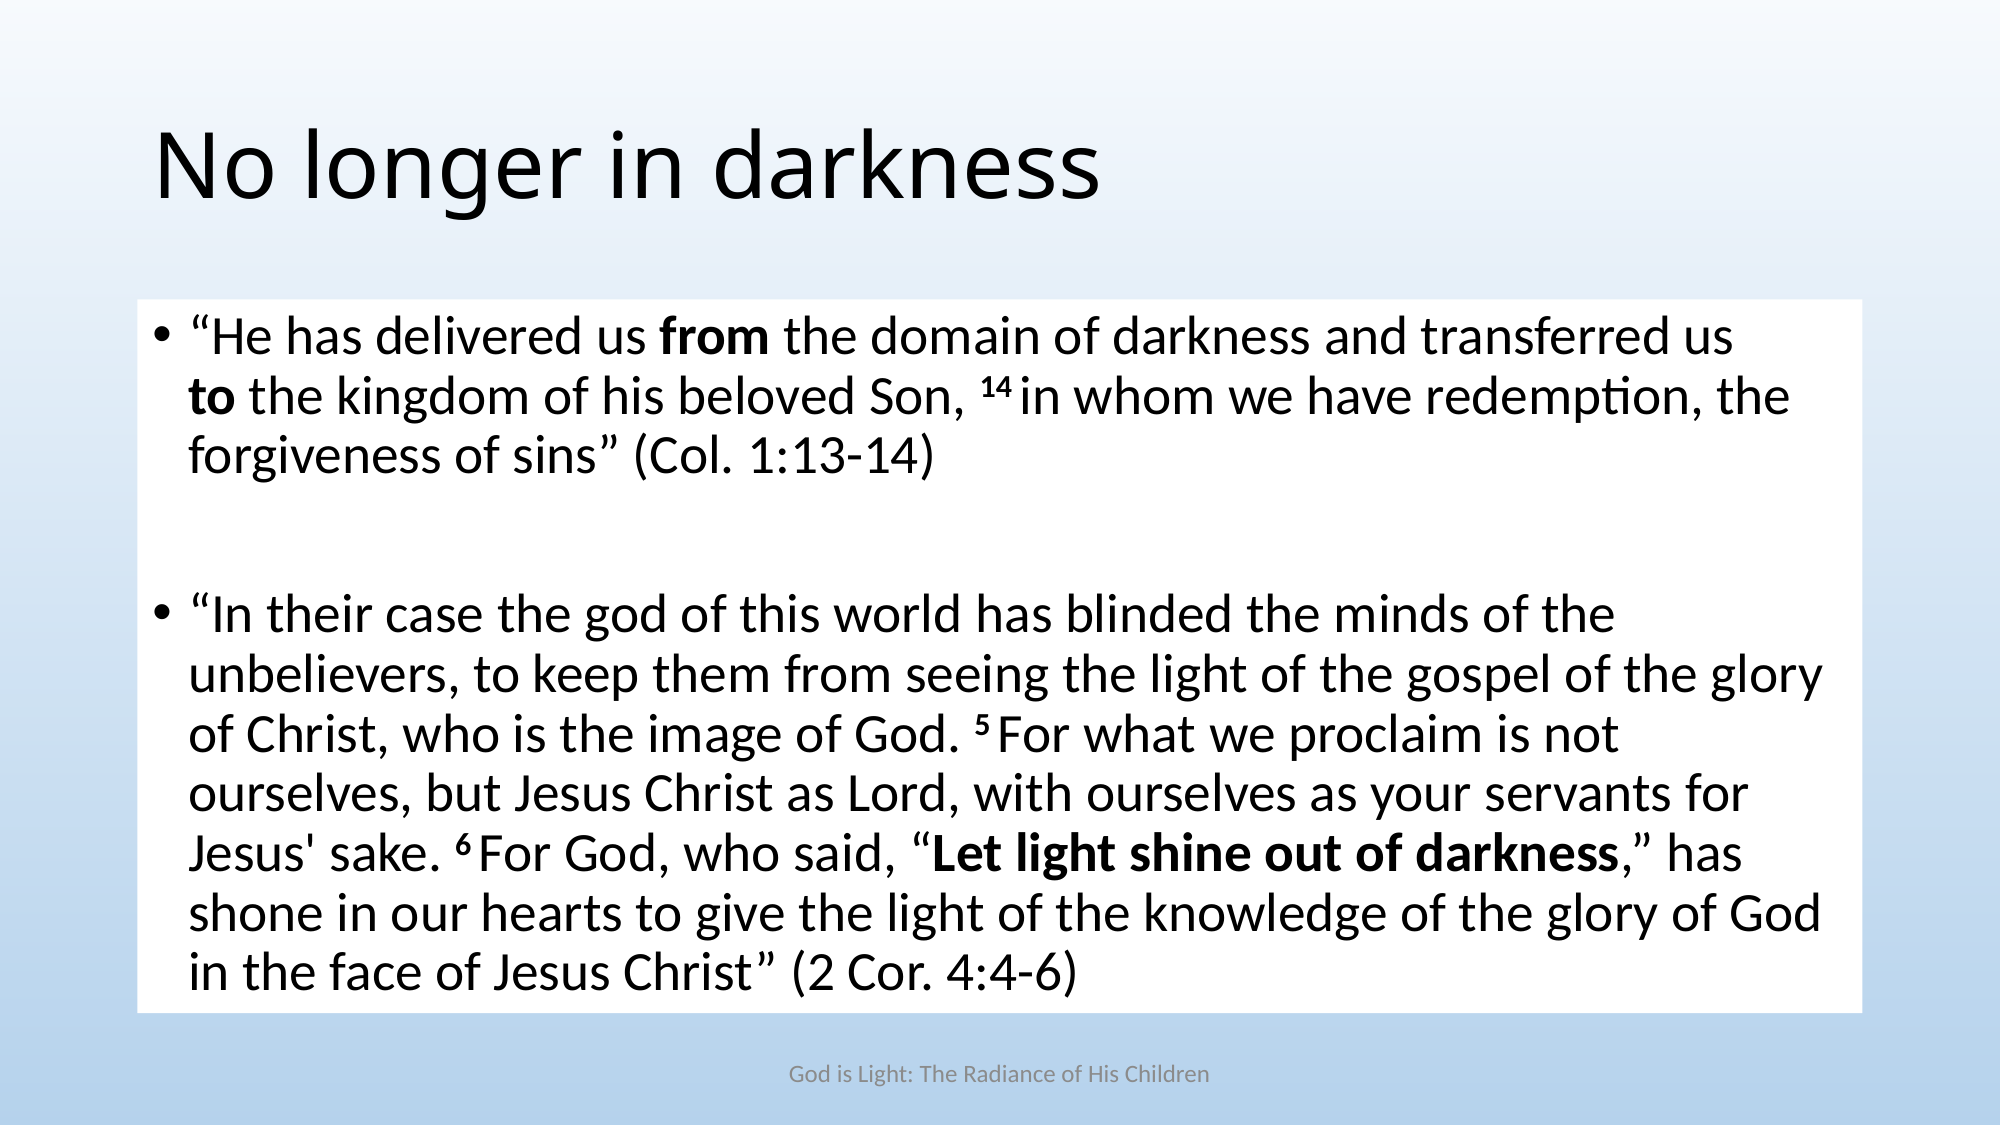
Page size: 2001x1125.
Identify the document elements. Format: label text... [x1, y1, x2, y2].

list “He has delivered us from the domain of darkness and transferred us to the kingdom of his beloved Son, 14 in whom we have redemption, the forgiveness of sins” (Col. 1:13-14) “In their case the god of this world has blinded the minds of the unbelievers, to keep them from seeing the light of the gospel of the glory of Christ, who is the image of God. 5 For what we proclaim is not ourselves, but Jesus Christ as Lord, with ourselves as your servants for Jesus' sake. 6 For God, who said, “Let light shine out of darkness,” has shone in our hearts to give the light of the knowledge of the glory of God in the face of Jesus Christ” (2 Cor. 4:4-6) [137, 299, 1863, 1014]
footer God is Light: The Radiance of His Children [662, 1042, 1338, 1103]
title No longer in darkness [137, 59, 1863, 278]
